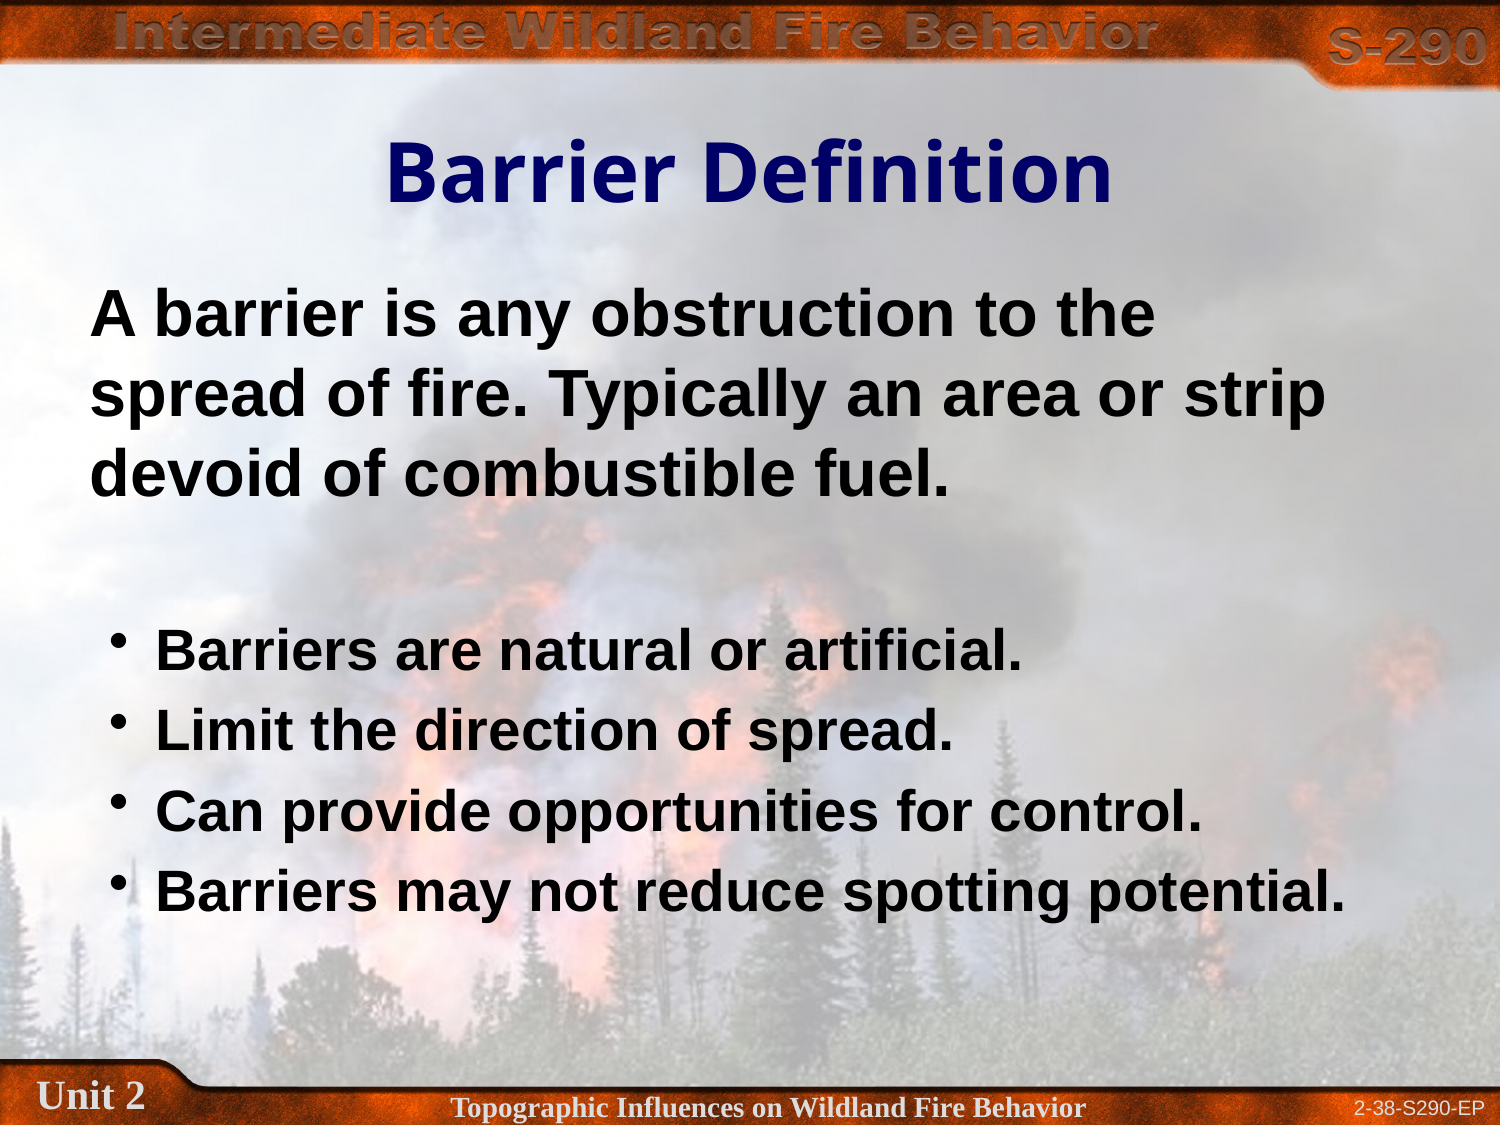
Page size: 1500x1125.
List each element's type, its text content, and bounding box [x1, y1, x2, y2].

list Barriers are natural or artificial. Limit the direction of spread. Can provide opportunities for control. Barriers may not reduce spotting potential. [93, 525, 1407, 950]
text_box A barrier is any obstruction to the spread of fire. Typically an area or strip devoid of combustible fuel. [75, 262, 1400, 518]
picture [0, 0, 1500, 1125]
title Barrier Definition [112, 112, 1388, 225]
